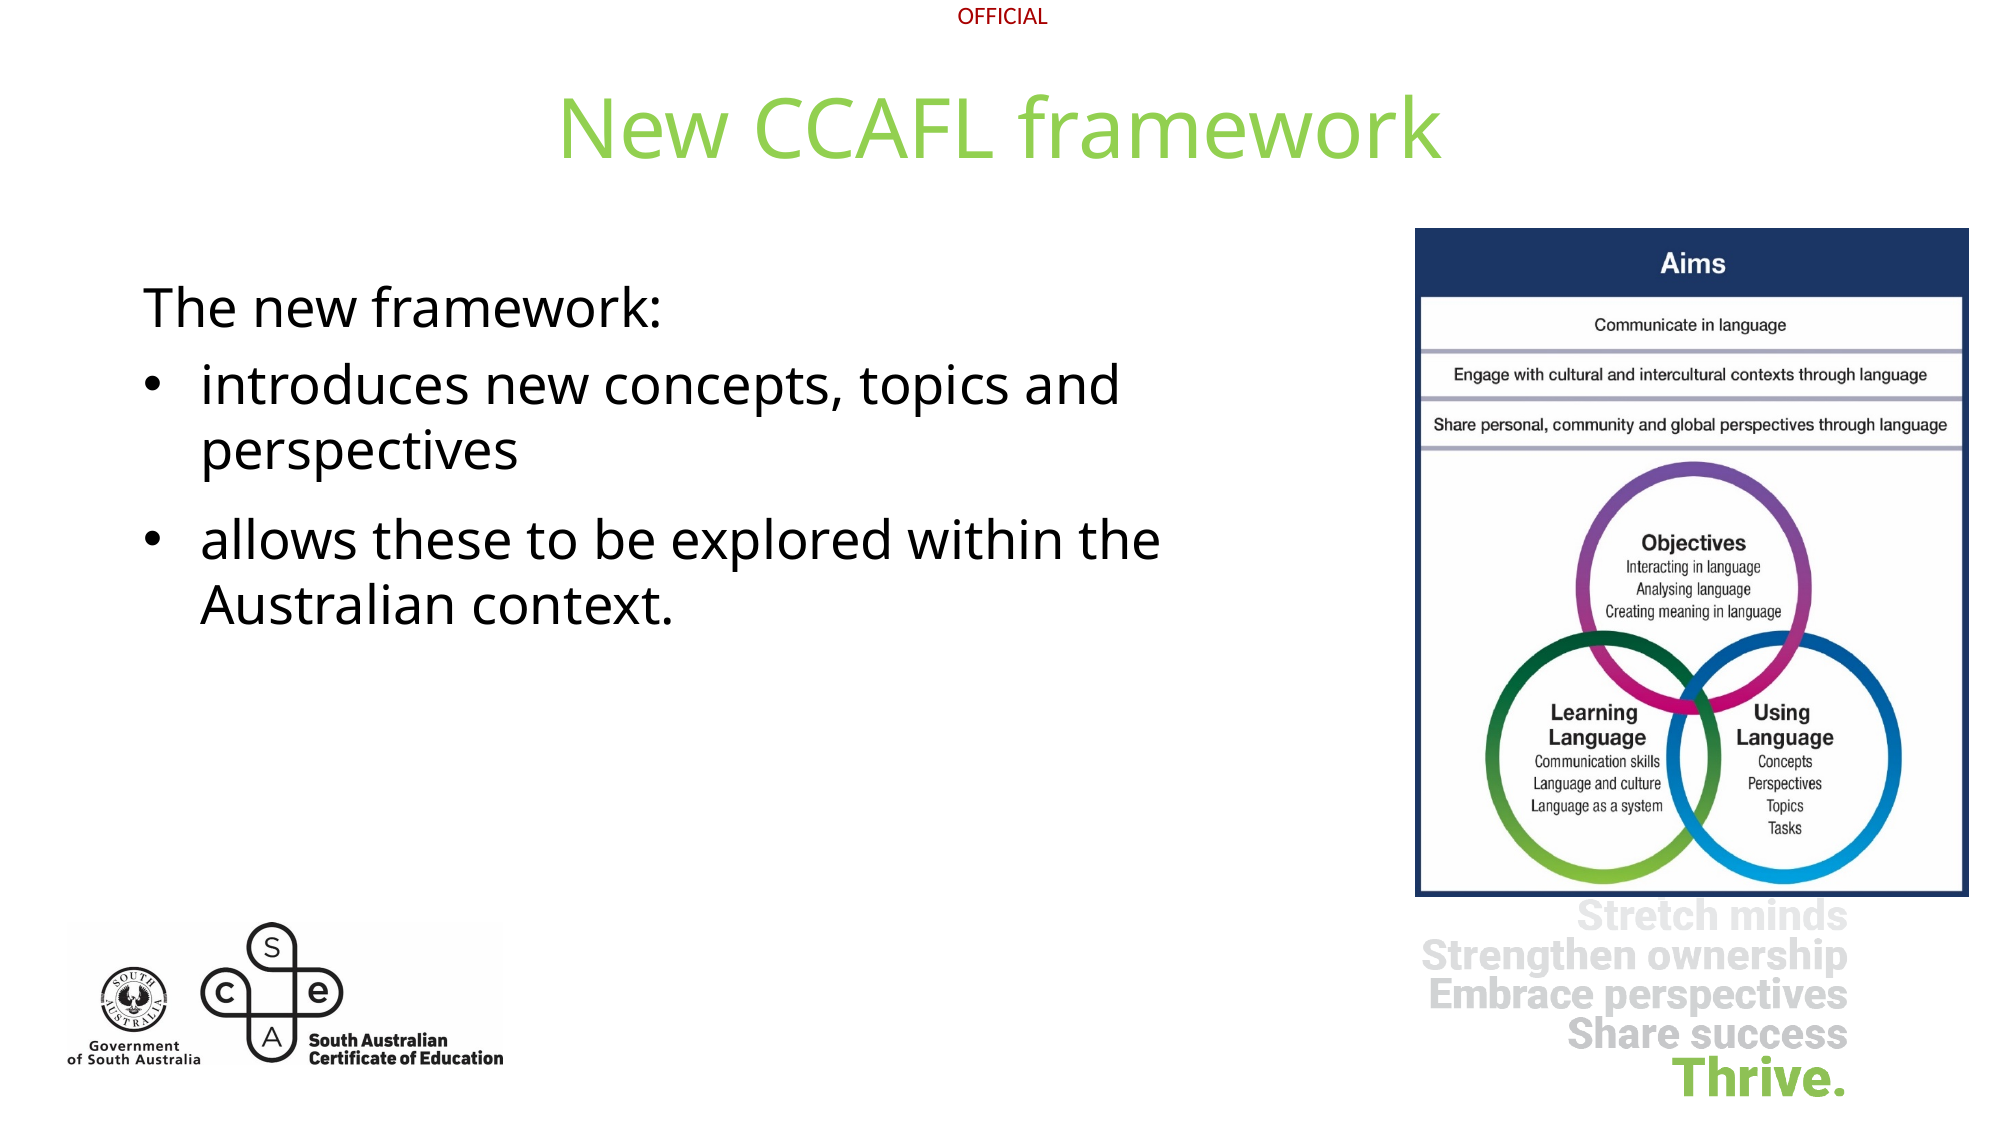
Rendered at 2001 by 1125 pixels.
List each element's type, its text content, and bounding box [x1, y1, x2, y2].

text_box [142, 214, 1932, 983]
title New CCAFL framework [142, 75, 1858, 214]
picture [66, 922, 503, 1066]
picture [1415, 228, 1969, 897]
picture [1293, 983, 1900, 1125]
text_box The new framework: introduces new concepts, topics and perspectives allows these to be explored within the Australian context. [129, 200, 1401, 851]
